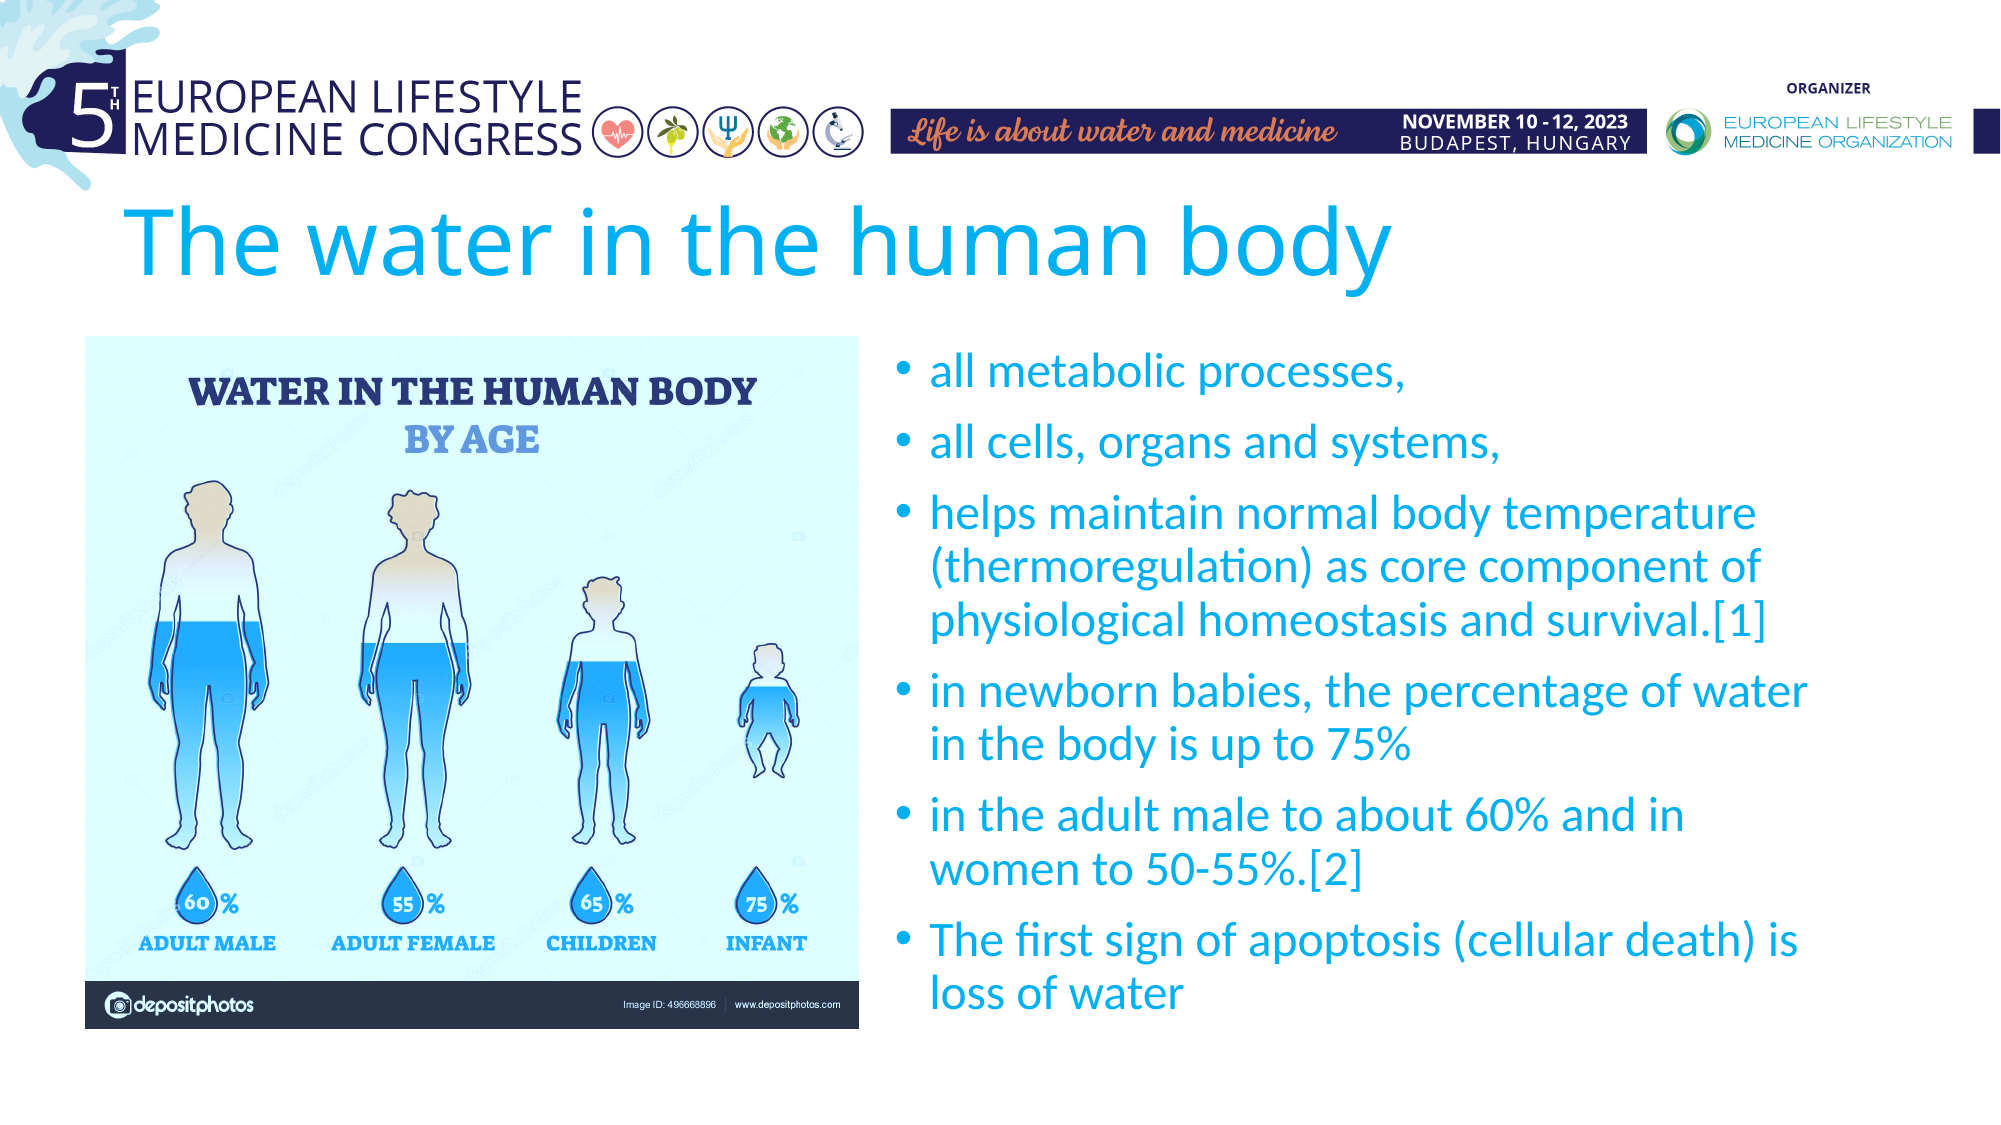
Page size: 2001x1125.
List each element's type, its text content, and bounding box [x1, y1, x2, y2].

title The water in the human body [109, 136, 1834, 354]
picture [0, 0, 2001, 1125]
list all metabolic processes, all cells, organs and systems, helps maintain normal body temperature (thermoregulation) as core component of physiological homeostasis and survival.[1] in newborn babies, the percentage of water in the body is up to 75% in the adult male to about 60% and in women to 50-55%.[2] The first sign of apoptosis (cellular death) is loss of water [879, 336, 1834, 1029]
